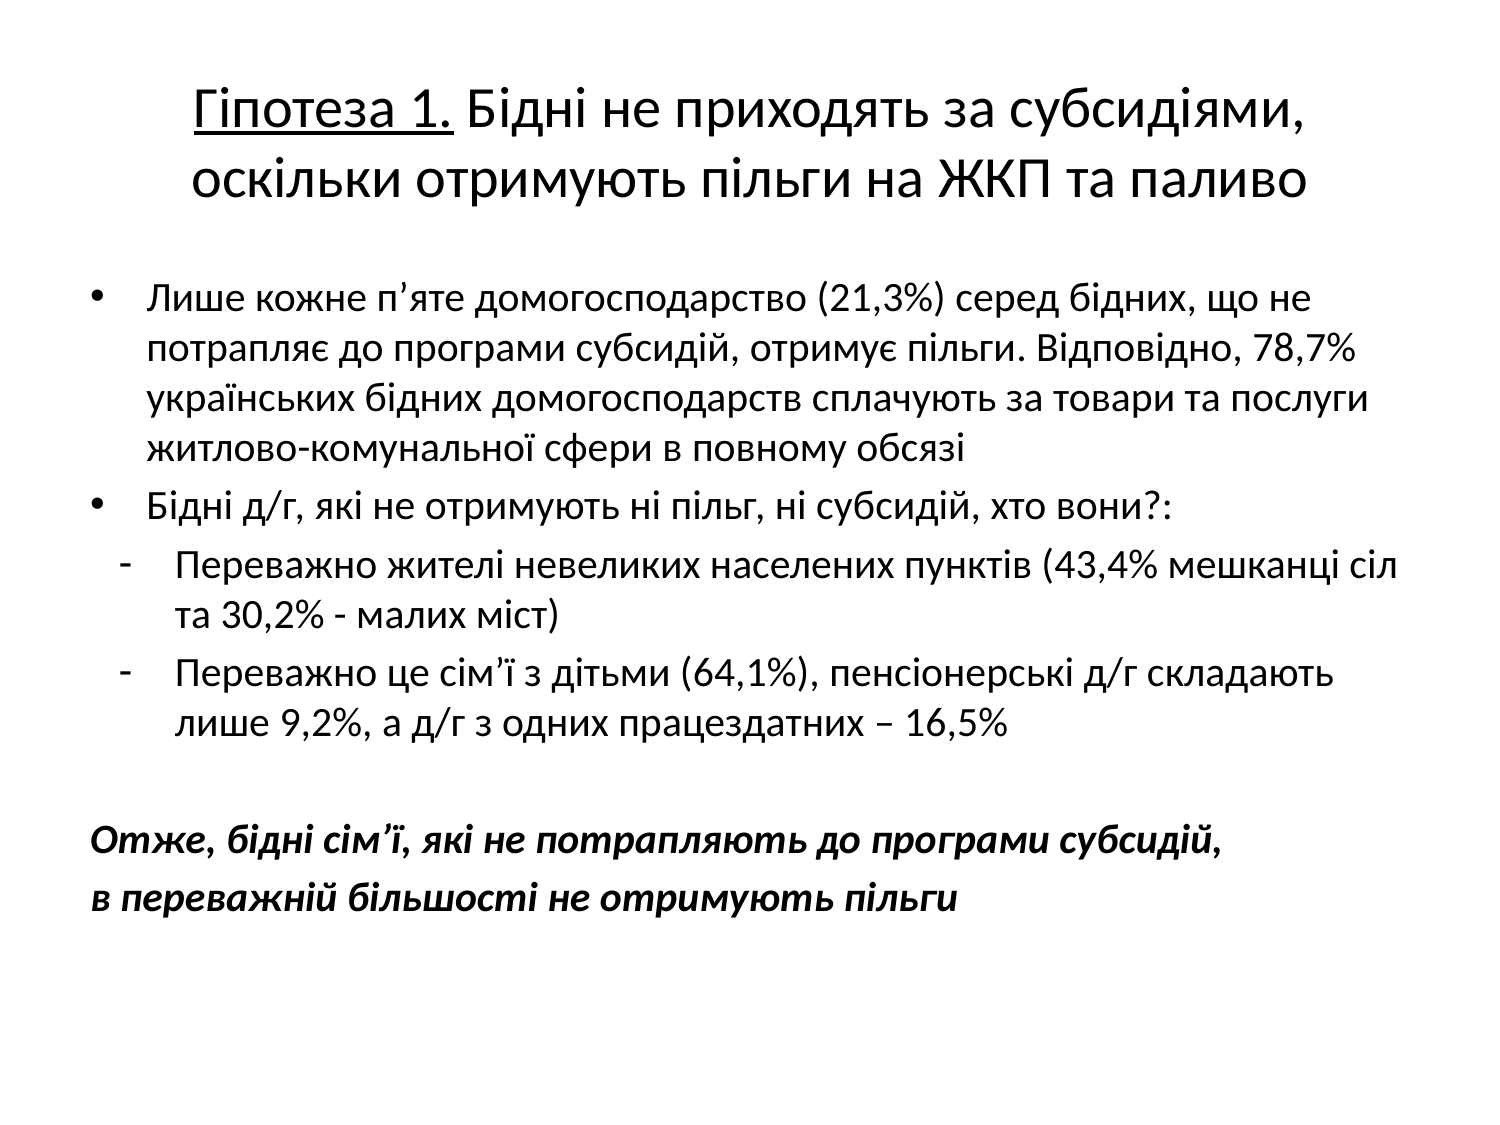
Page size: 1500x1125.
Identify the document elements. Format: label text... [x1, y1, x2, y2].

list Лише кожне п’яте домогосподарство (21,3%) серед бідних, що не потрапляє до програми субсидій, отримує пільги. Відповідно, 78,7% українських бідних домогосподарств сплачують за товари та послуги житлово-комунальної сфери в повному обсязі Бідні д/г, які не отримують ні пільг, ні субсидій, хто вони?: Переважно жителі невеликих населених пунктів (43,4% мешканці сіл та 30,2% - малих міст) Переважно це сім’ї з дітьми (64,1%), пенсіонерські д/г складають лише 9,2%, а д/г з одних працездатних – 16,5% Отже, бідні сім’ї, які не потрапляють до програми субсидій, в переважній більшості не отримують пільги [75, 262, 1425, 1005]
title Гіпотеза 1. Бідні не приходять за субсидіями, оскільки отримують пільги на ЖКП та паливо [75, 45, 1425, 233]
